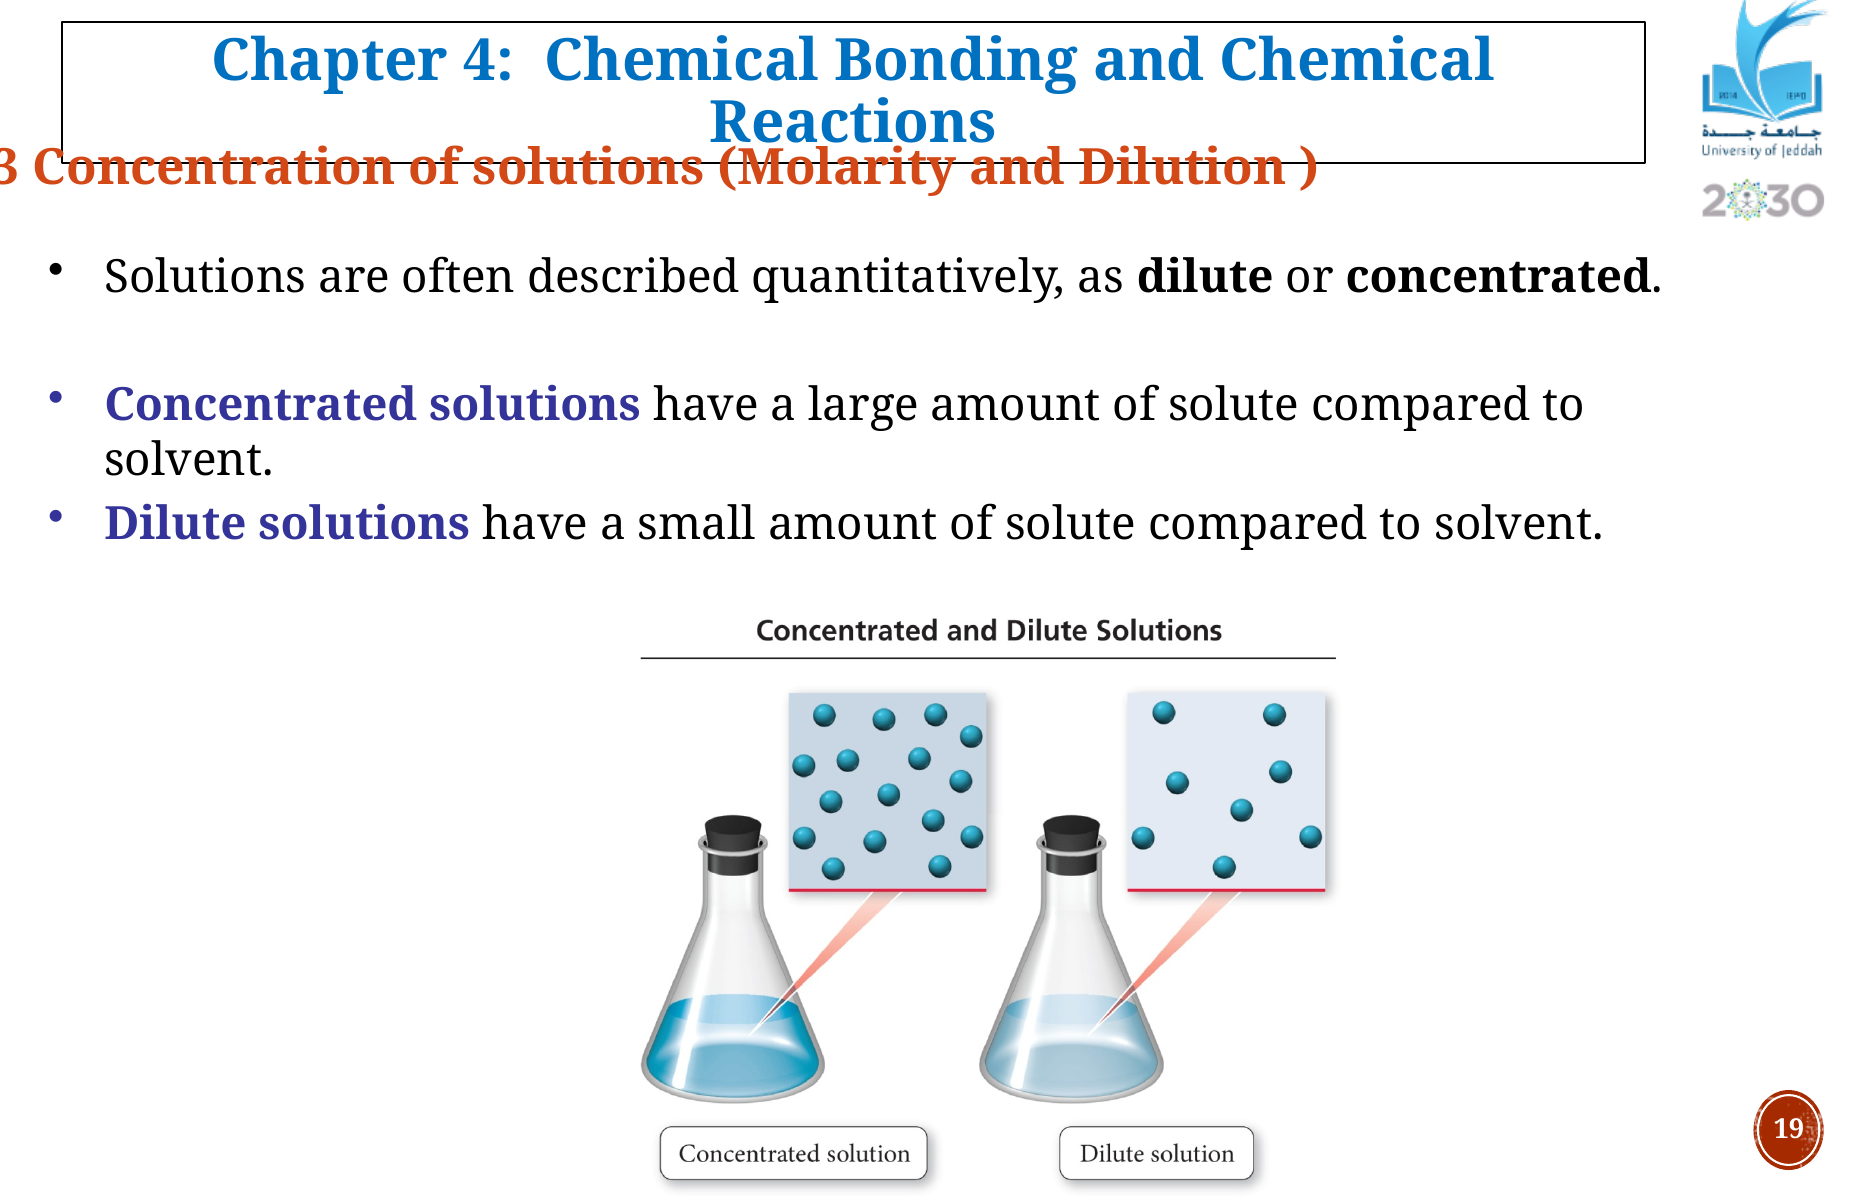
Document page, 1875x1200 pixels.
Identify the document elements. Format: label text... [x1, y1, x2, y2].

picture [634, 612, 1350, 1196]
text_box Solutions are often described quantitatively, as dilute or concentrated. Concentrated solutions have a large amount of solute compared to solvent. Dilute solutions have a small amount of solute compared to solvent. [33, 239, 1782, 621]
text_box Chapter 4: Chemical Bonding and Chemical Reactions [61, 21, 1646, 164]
slide_number 19 [1739, 1097, 1838, 1162]
text_box 4.3 Concentration of solutions (Molarity and Dilution ) [0, 126, 1335, 202]
picture [1681, 0, 1846, 227]
